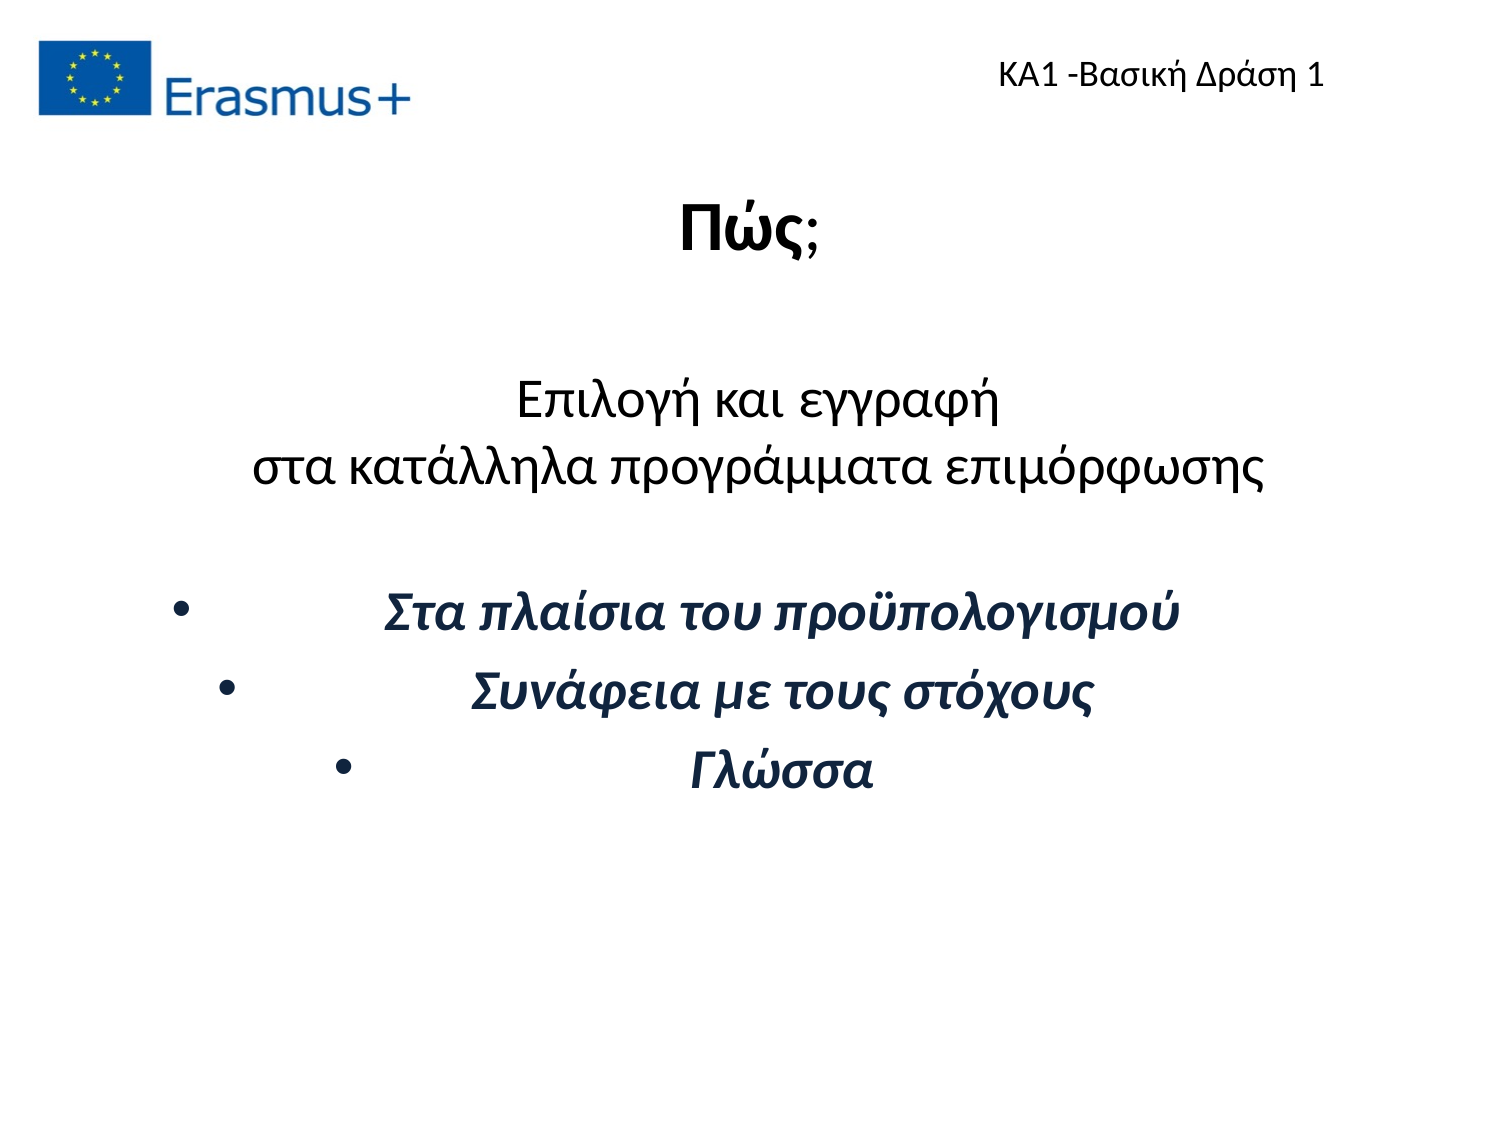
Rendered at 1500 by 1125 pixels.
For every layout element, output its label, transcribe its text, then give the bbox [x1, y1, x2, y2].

list Πώς; Επιλογή και εγγραφή στα κατάλληλα προγράμματα επιμόρφωσης Στα πλαίσια του προϋπολογισμού Συνάφεια με τους στόχους Γλώσσα [17, 172, 1500, 1106]
picture [17, 18, 432, 138]
text_box ΚΑ1 -Βασική Δράση 1 [975, 41, 1436, 101]
